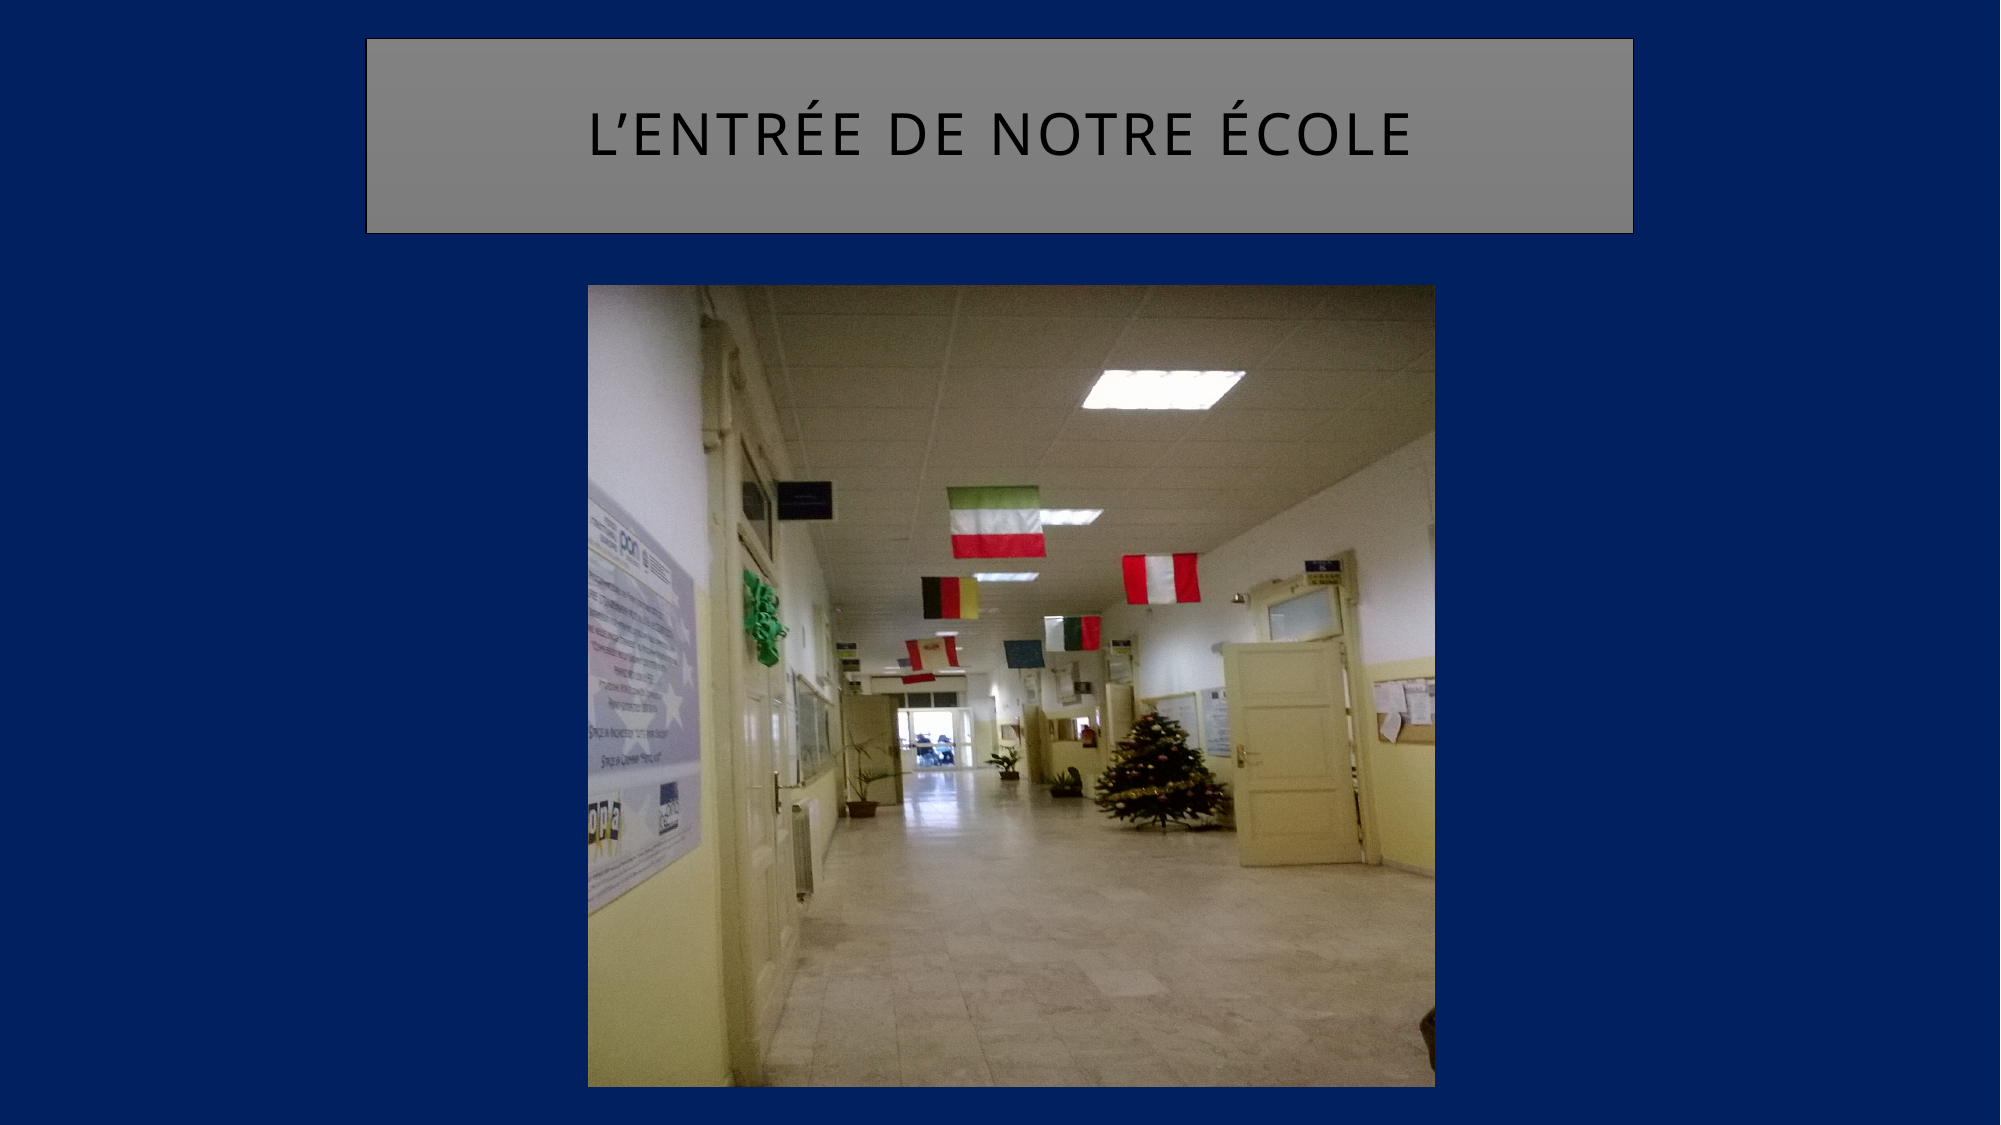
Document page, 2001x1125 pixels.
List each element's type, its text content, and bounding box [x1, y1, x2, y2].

title L’entrÉe de notre École [365, 38, 1634, 234]
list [588, 285, 1435, 1087]
